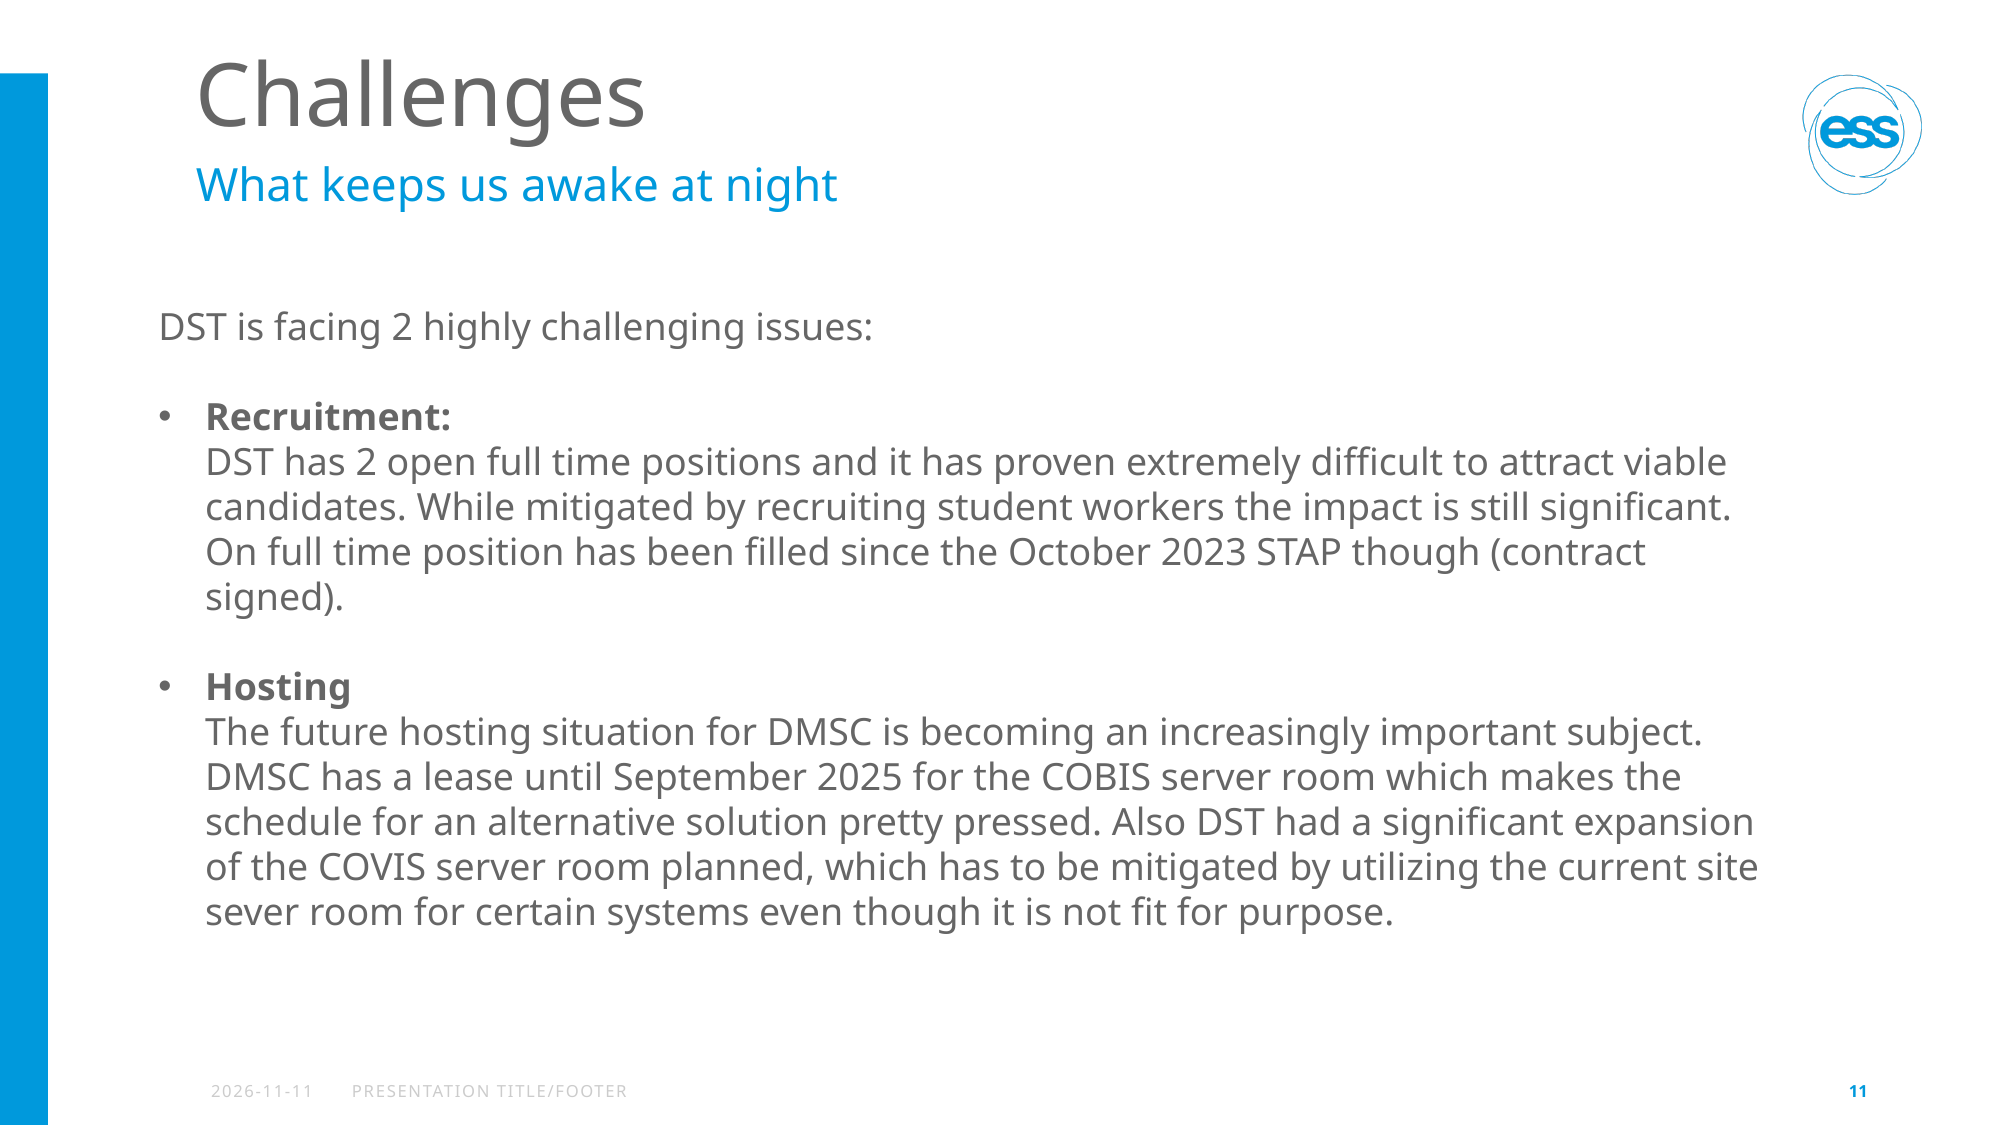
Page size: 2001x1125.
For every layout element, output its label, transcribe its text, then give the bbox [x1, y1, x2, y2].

title Challenges [181, 43, 1717, 152]
text_box DST is facing 2 highly challenging issues: Recruitment: DST has 2 open full time positions and it has proven extremely difficult to attract viable candidates. While mitigated by recruiting student workers the impact is still significant. On full time position has been filled since the October 2023 STAP though (contract signed). Hosting The future hosting situation for DMSC is becoming an increasingly important subject. DMSC has a lease until September 2025 for the COBIS server room which makes the schedule for an alternative solution pretty pressed. Also DST had a significant expansion of the COVIS server room planned, which has to be mitigated by utilizing the current site sever room for certain systems even though it is not fit for purpose. [143, 295, 1811, 986]
list What keeps us awake at night [181, 152, 1717, 236]
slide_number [196, 1062, 333, 1123]
slide_number 11 [1432, 1062, 1883, 1123]
footer PRESENTATION TITLE/FOOTER [336, 1062, 1046, 1123]
